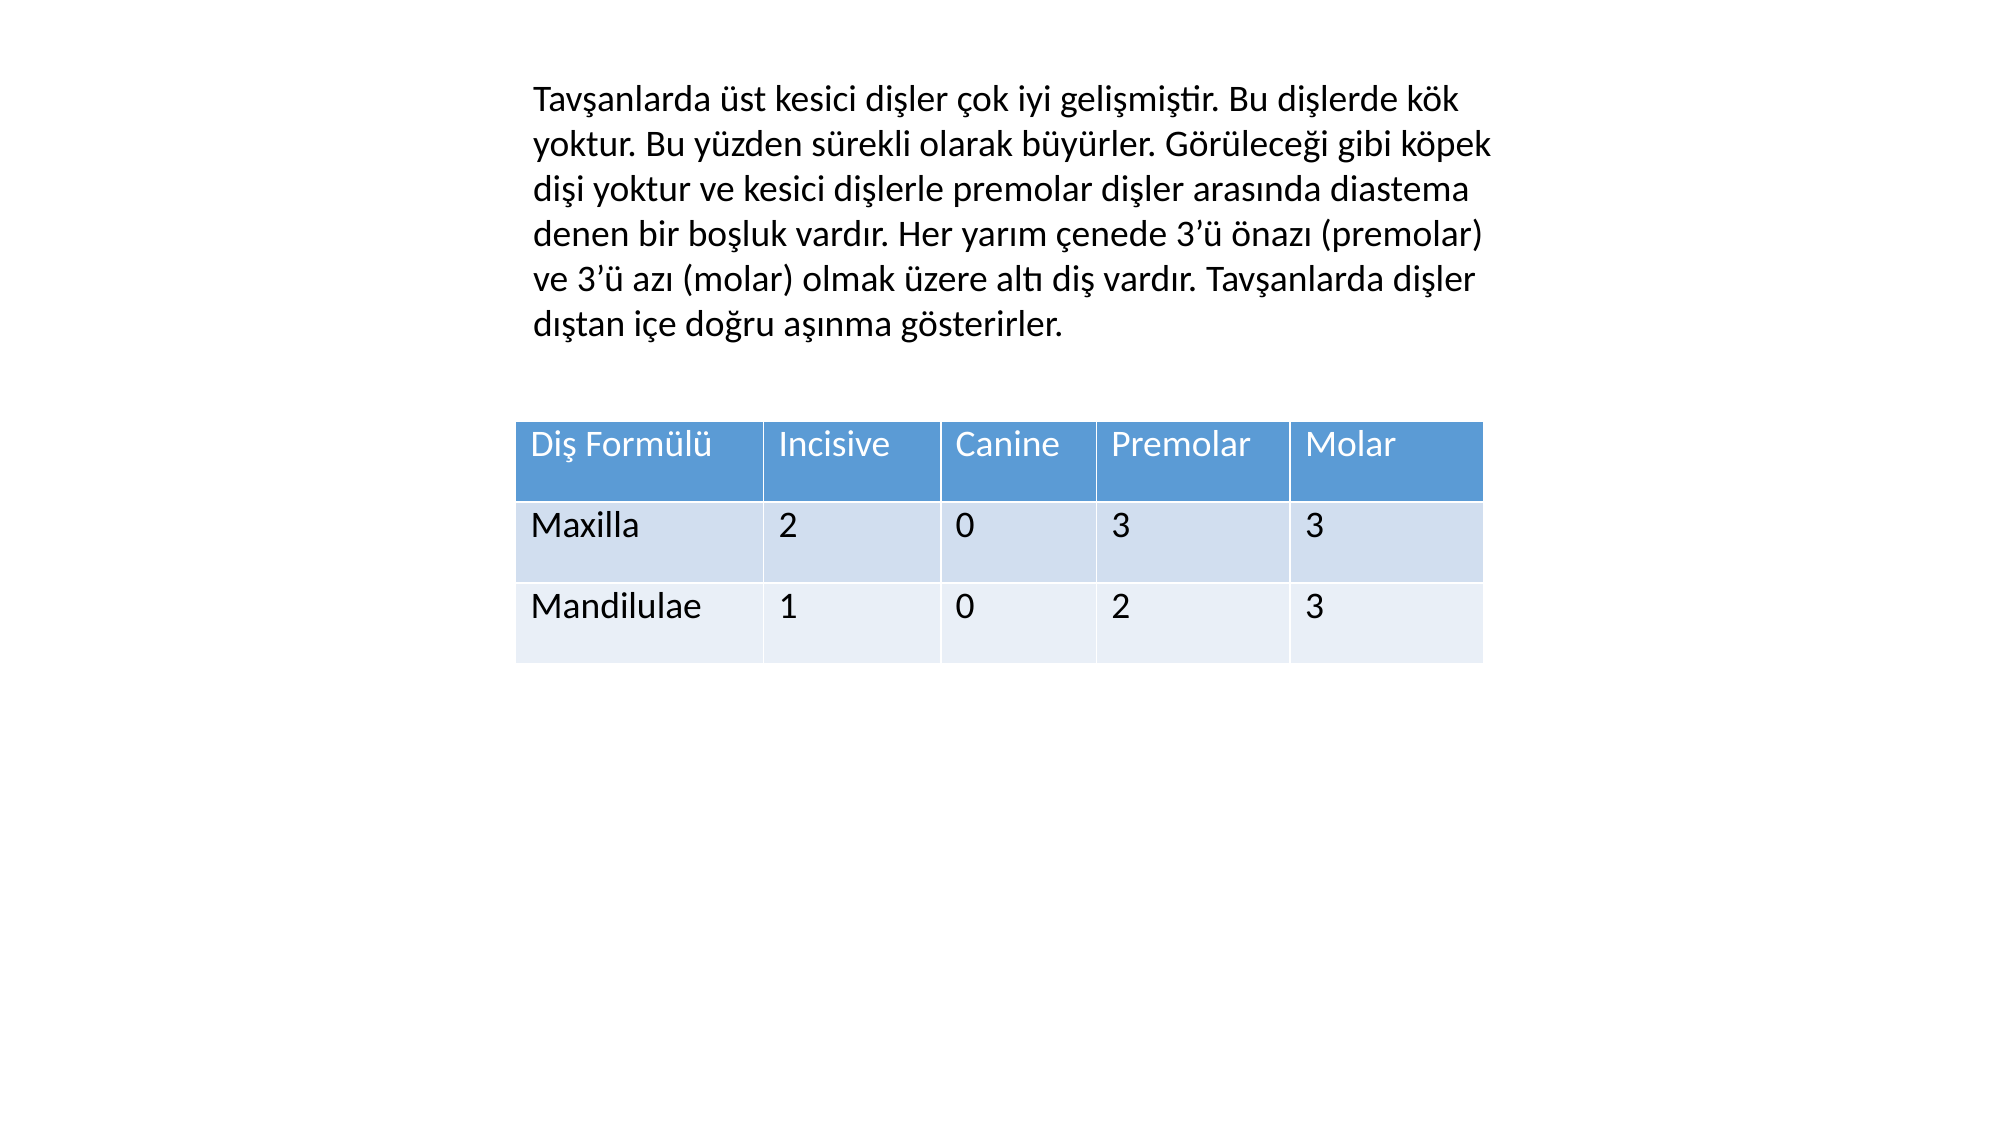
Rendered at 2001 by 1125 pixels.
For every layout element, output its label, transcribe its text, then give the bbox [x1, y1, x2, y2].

text_box Tavşanlarda üst kesici dişler çok iyi gelişmiştir. Bu dişlerde kök yoktur. Bu yüzden sürekli olarak büyürler. Görüleceği gibi köpek dişi yoktur ve kesici dişlerle premolar dişler arasında diastema denen bir boşluk vardır. Her yarım çenede 3’ü önazı (premolar) ve 3’ü azı (molar) olmak üzere altı diş vardır. Tavşanlarda dişler dıştan içe doğru aşınma gösterirler. [518, 66, 1523, 352]
table_cell Maxilla [516, 503, 763, 582]
table_header Molar [1291, 422, 1483, 501]
table_cell 2 [764, 503, 940, 582]
table_cell 0 [942, 503, 1096, 582]
table_cell 3 [1097, 503, 1289, 582]
table_header Canine [942, 422, 1096, 501]
table_cell 0 [942, 584, 1096, 663]
table_cell 2 [1097, 584, 1289, 663]
table_cell 3 [1291, 584, 1483, 663]
table_cell Mandilulae [516, 584, 763, 663]
table_header Premolar [1097, 422, 1289, 501]
table_cell 3 [1291, 503, 1483, 582]
table_header Diş Formülü [516, 422, 763, 501]
table_cell 1 [764, 584, 940, 663]
table_header Incisive [764, 422, 940, 501]
